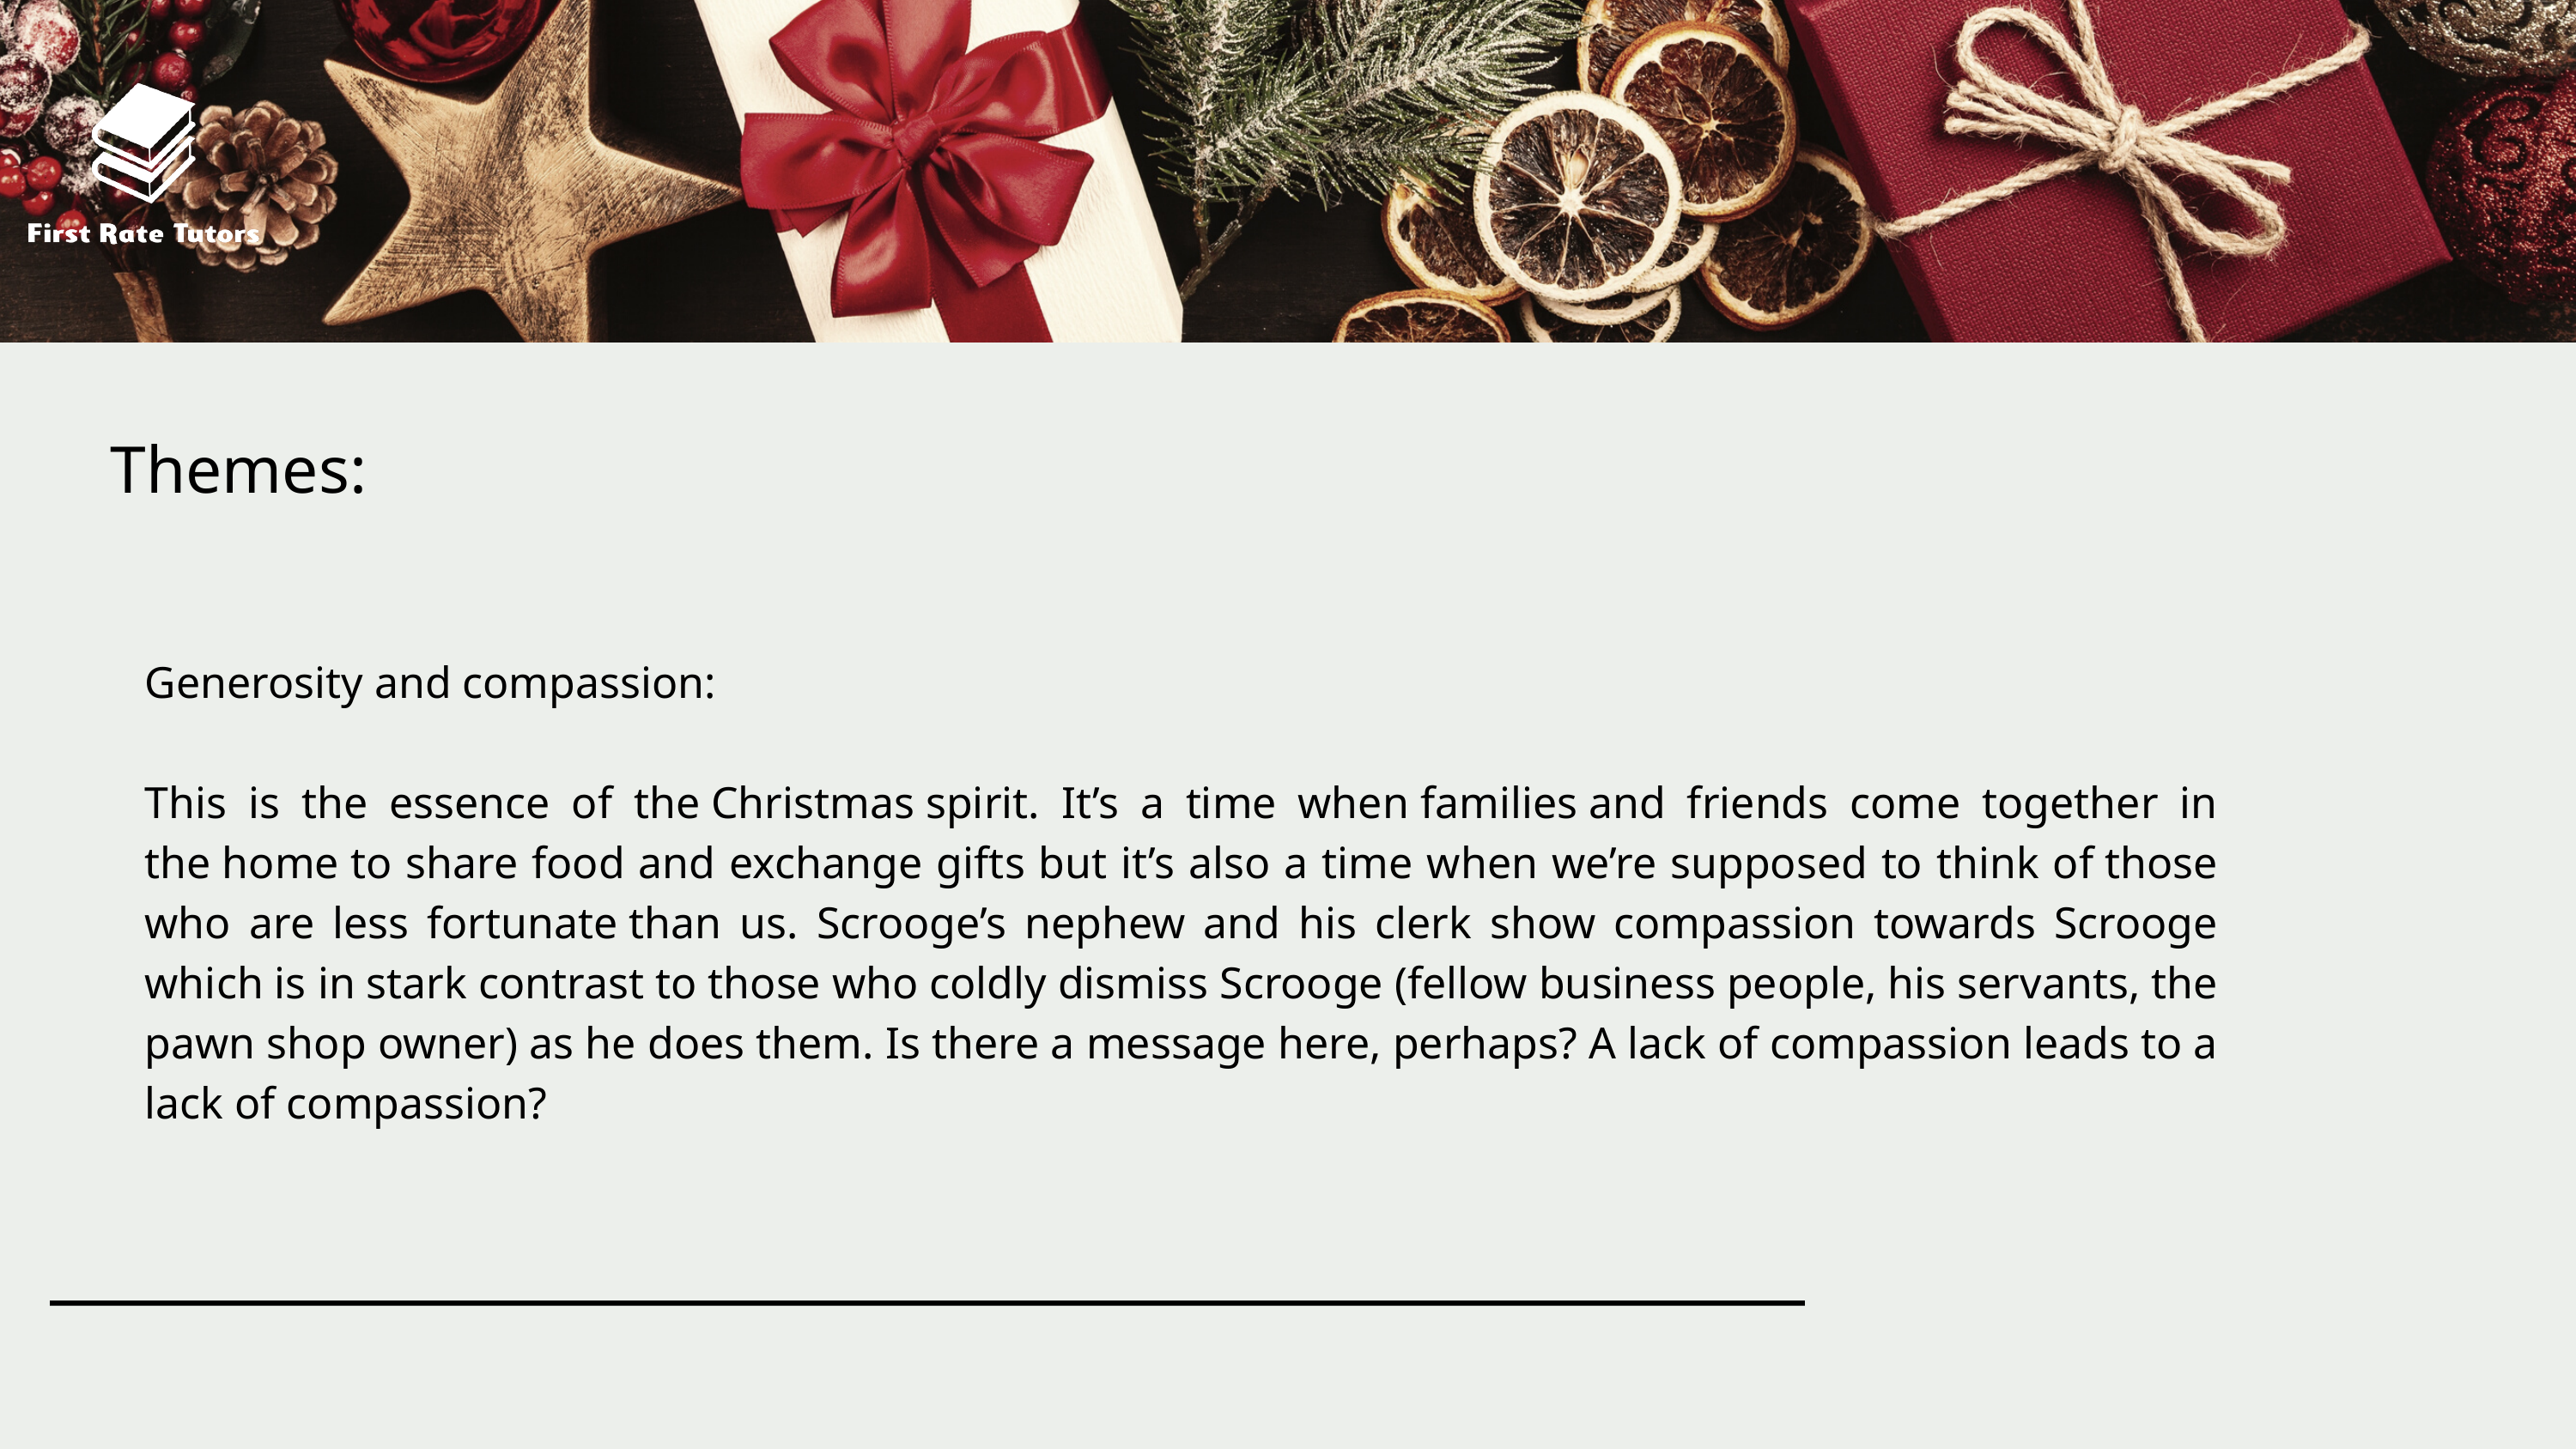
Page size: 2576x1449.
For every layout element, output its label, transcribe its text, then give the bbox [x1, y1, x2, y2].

picture [0, 0, 2576, 343]
text_box [50, 1300, 1805, 1307]
text_box Generosity and compassion: This is the essence of the Christmas spirit. It’s a time when families and friends come together in the home to share food and exchange gifts but it’s also a time when we’re supposed to think of those who are less fortunate than us. Scrooge’s nephew and his clerk show compassion towards Scrooge which is in stark contrast to those who coldly dismiss Scrooge (fellow business people, his servants, the pawn shop owner) as he does them. Is there a message here, perhaps? A lack of compassion leads to a lack of compassion? [144, 646, 2220, 1128]
text_box Themes: [50, 415, 428, 506]
